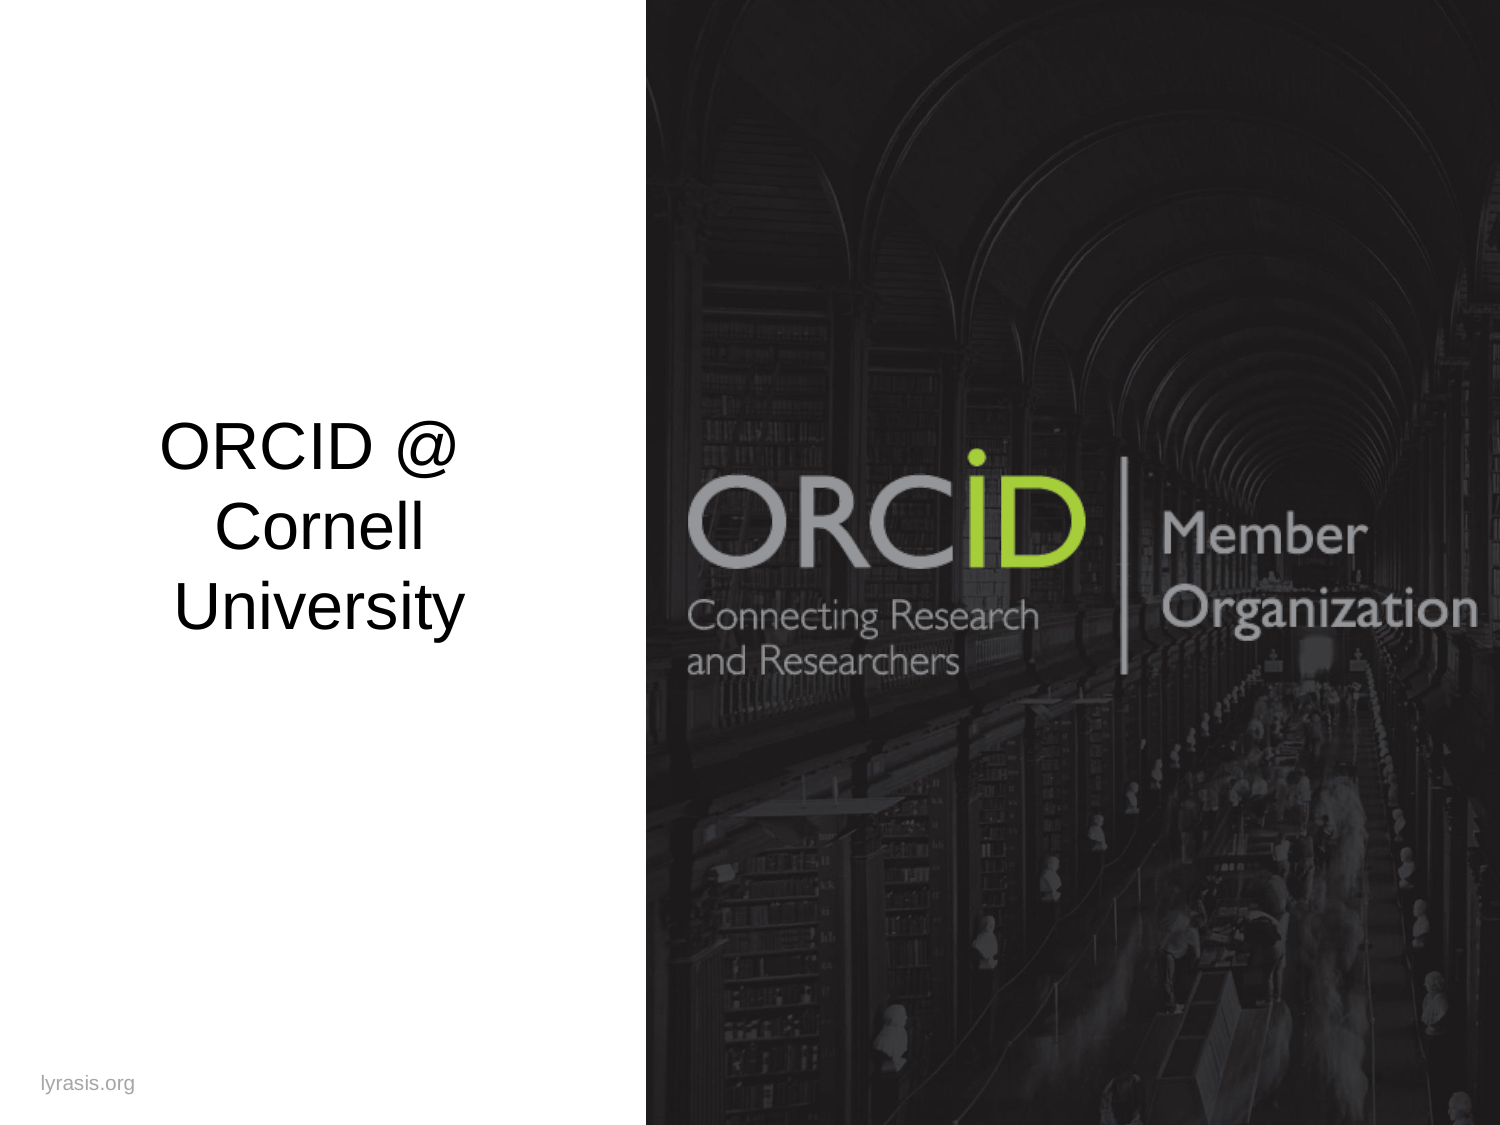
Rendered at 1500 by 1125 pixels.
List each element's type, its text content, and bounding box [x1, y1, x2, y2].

picture [646, 0, 1500, 1125]
text_box ORCID @ Cornell University [76, 220, 564, 905]
